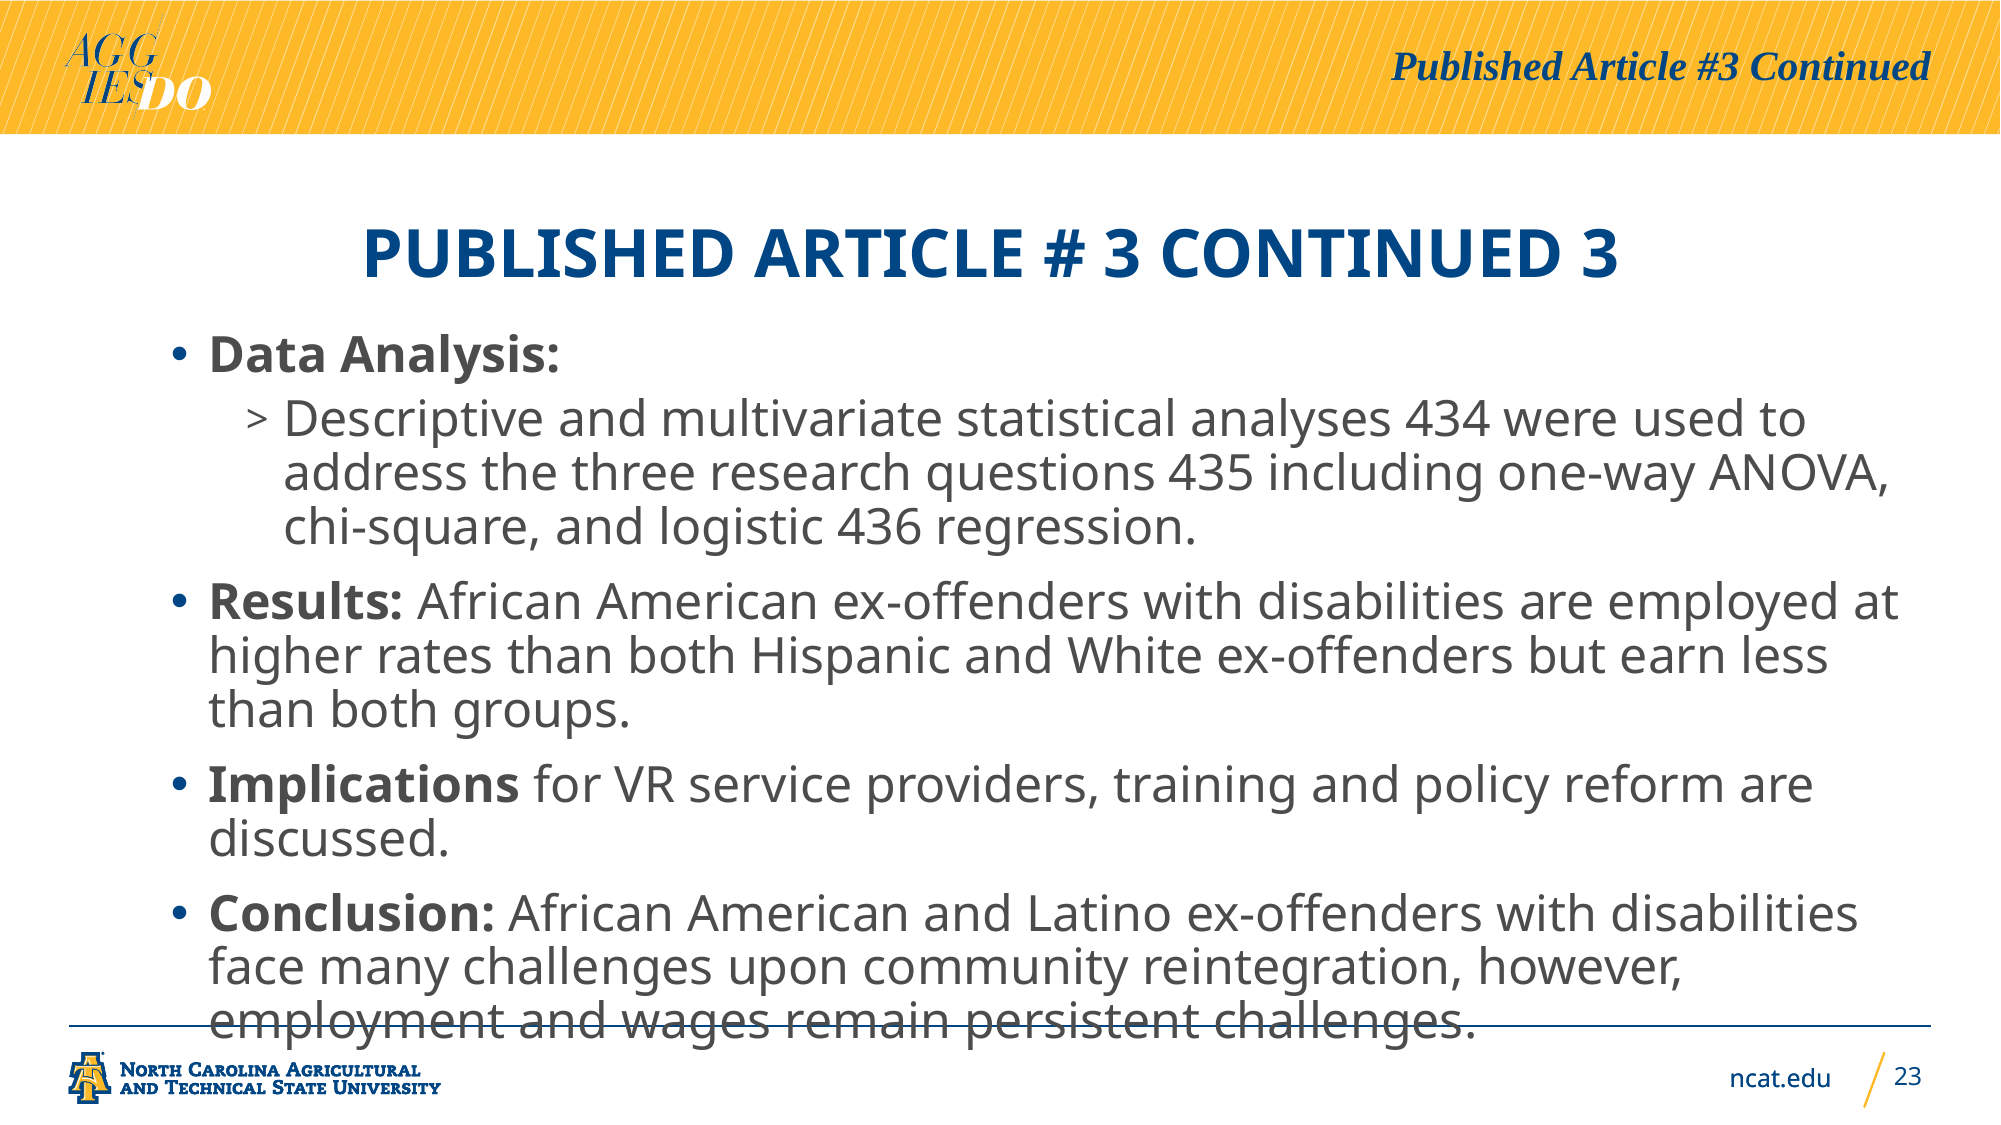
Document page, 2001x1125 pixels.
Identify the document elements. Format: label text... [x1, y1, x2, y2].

picture [63, 13, 211, 120]
list Data Analysis: Descriptive and multivariate statistical analyses 434 were used to address the three research questions 435 including one-way ANOVA, chi-square, and logistic 436 regression. Results: African American ex-offenders with disabilities are employed at higher rates than both Hispanic and White ex-offenders but earn less than both groups. Implications for VR service providers, training and policy reform are discussed. Conclusion: African American and Latino ex-offenders with disabilities face many challenges upon community reintegration, however, employment and wages remain persistent challenges. [156, 321, 1932, 1020]
list Published Article #3 Continued [999, 0, 1932, 135]
title Published Article # 3 Continued 3 [156, 213, 1844, 306]
